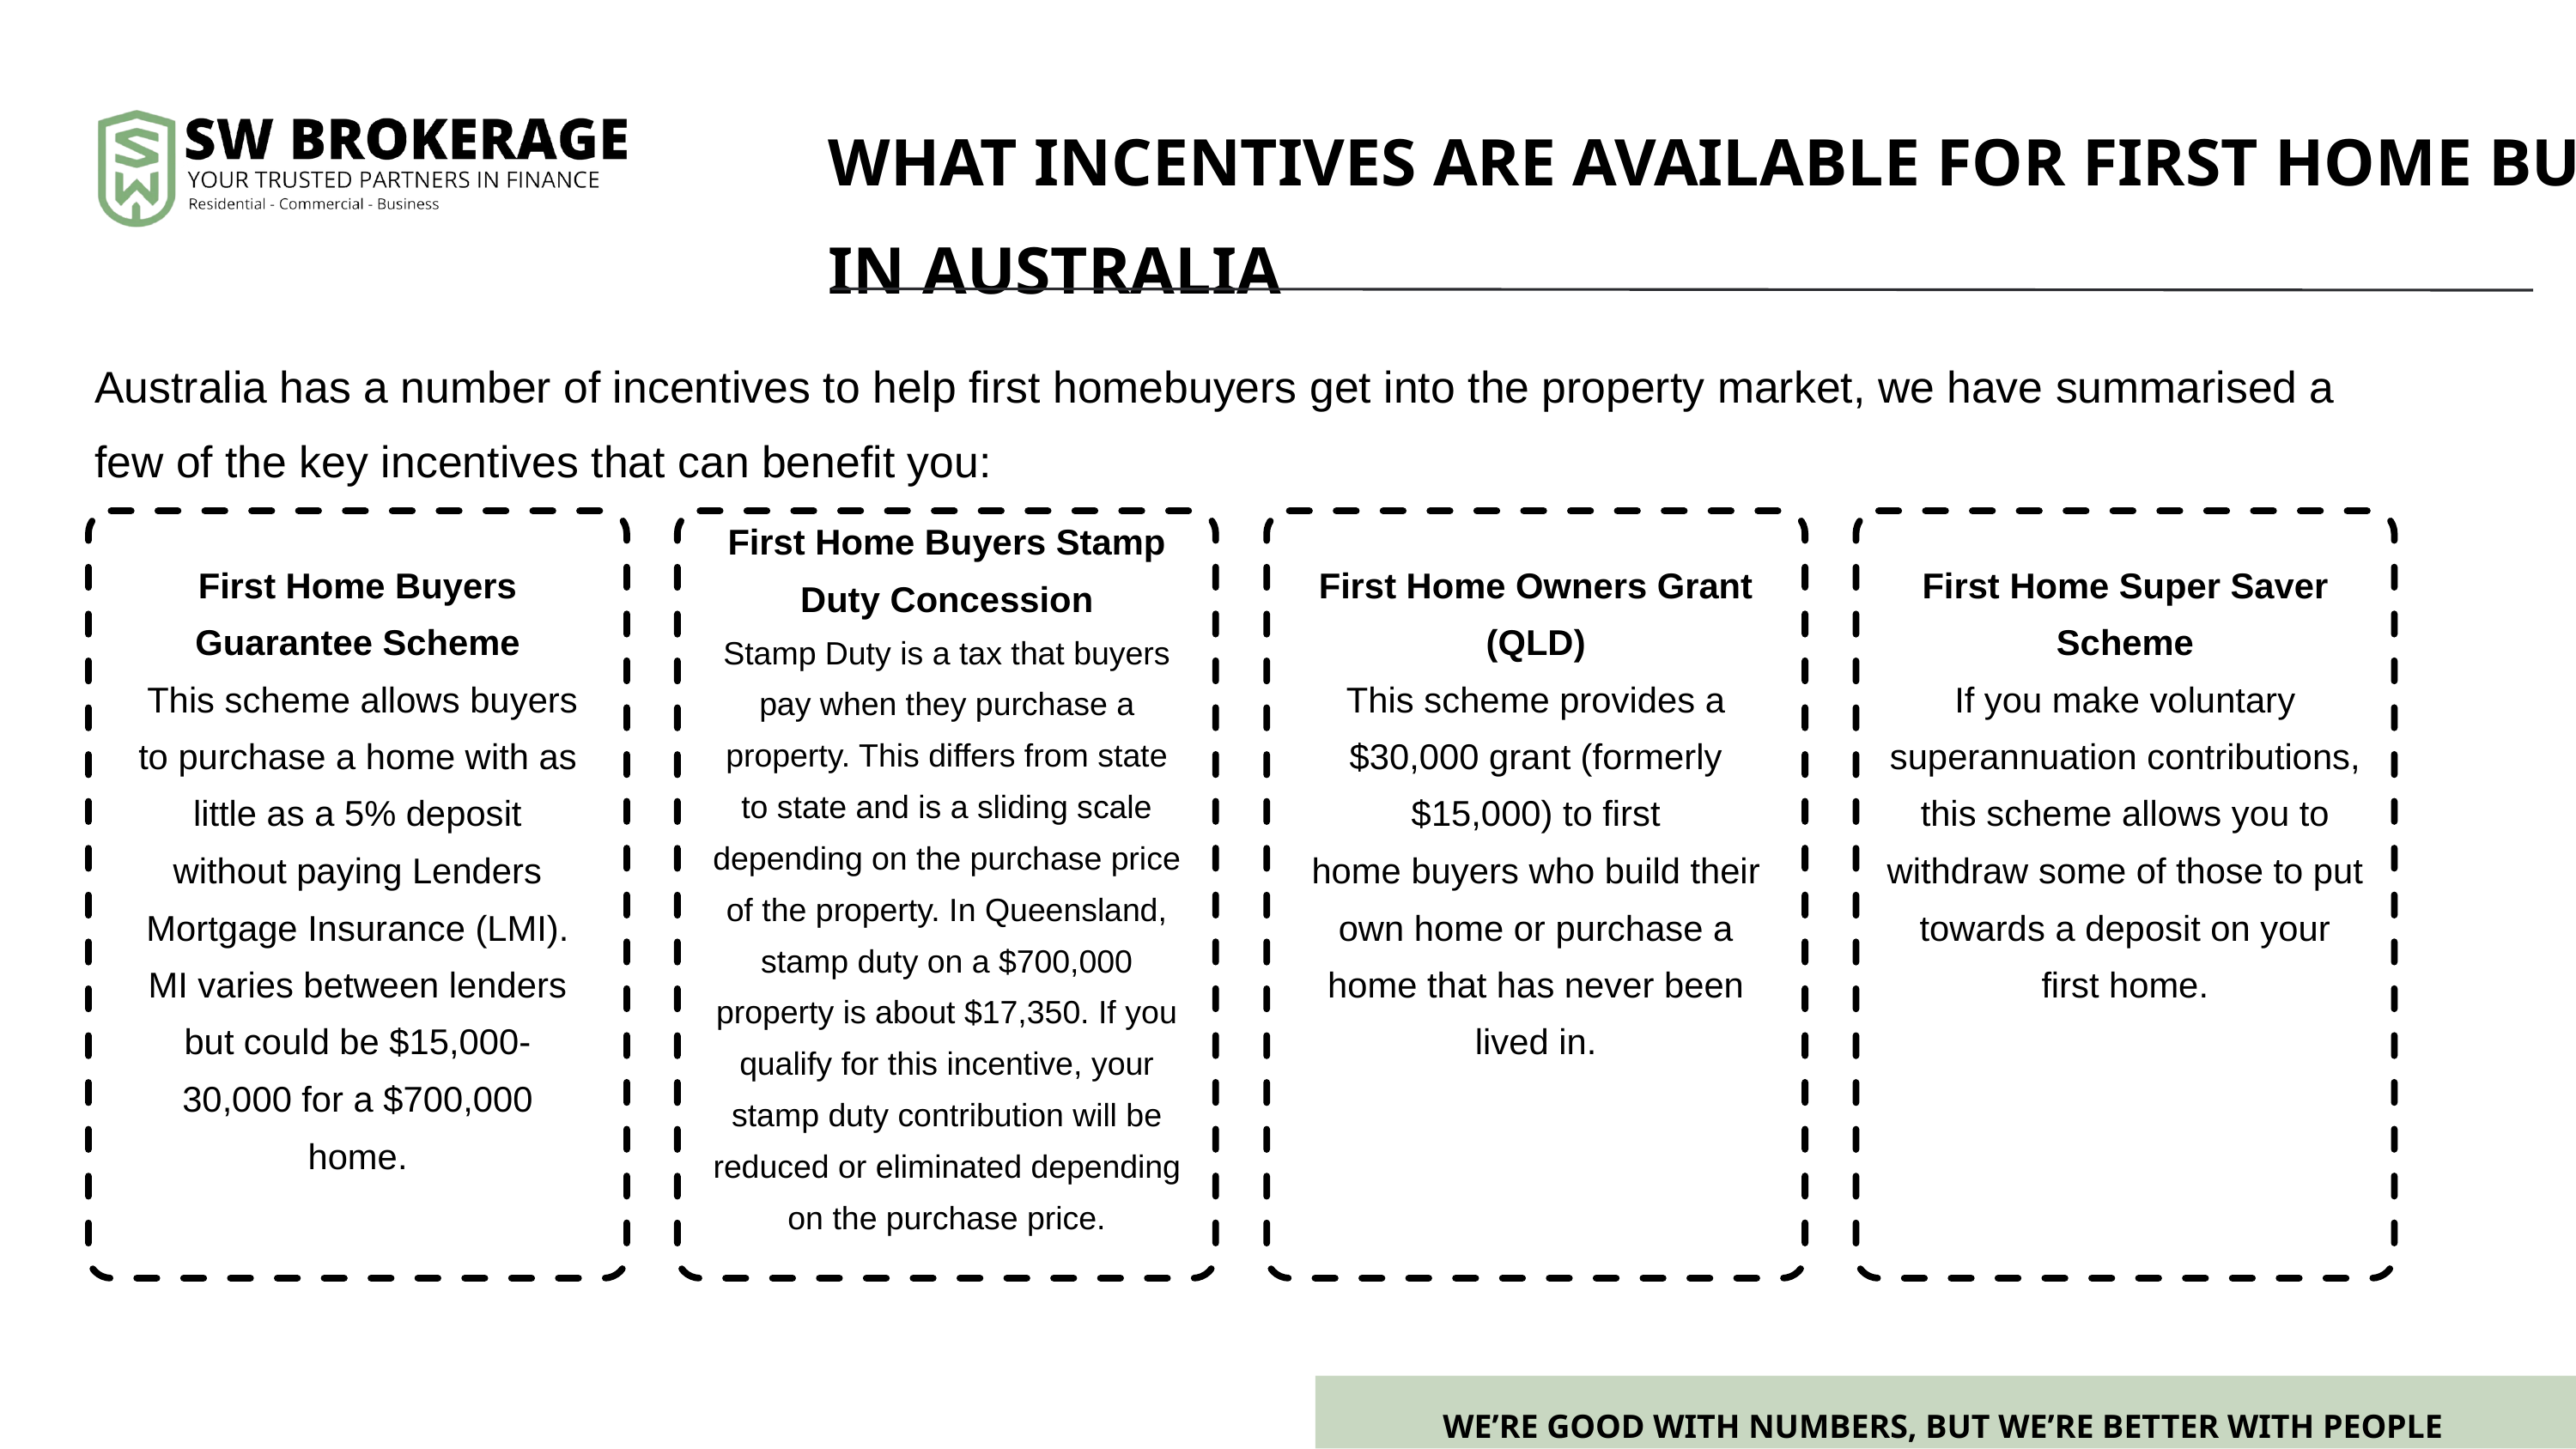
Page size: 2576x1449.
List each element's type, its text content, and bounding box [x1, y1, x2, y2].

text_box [677, 491, 1216, 1279]
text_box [1856, 491, 2395, 1279]
text_box Australia has a number of incentives to help first homebuyers get into the property market, we have summarised a few of the key incentives that can benefit you: [94, 336, 2395, 487]
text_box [35, 61, 2576, 270]
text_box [88, 491, 628, 1279]
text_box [1315, 1349, 2576, 1449]
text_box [1266, 491, 1806, 1279]
